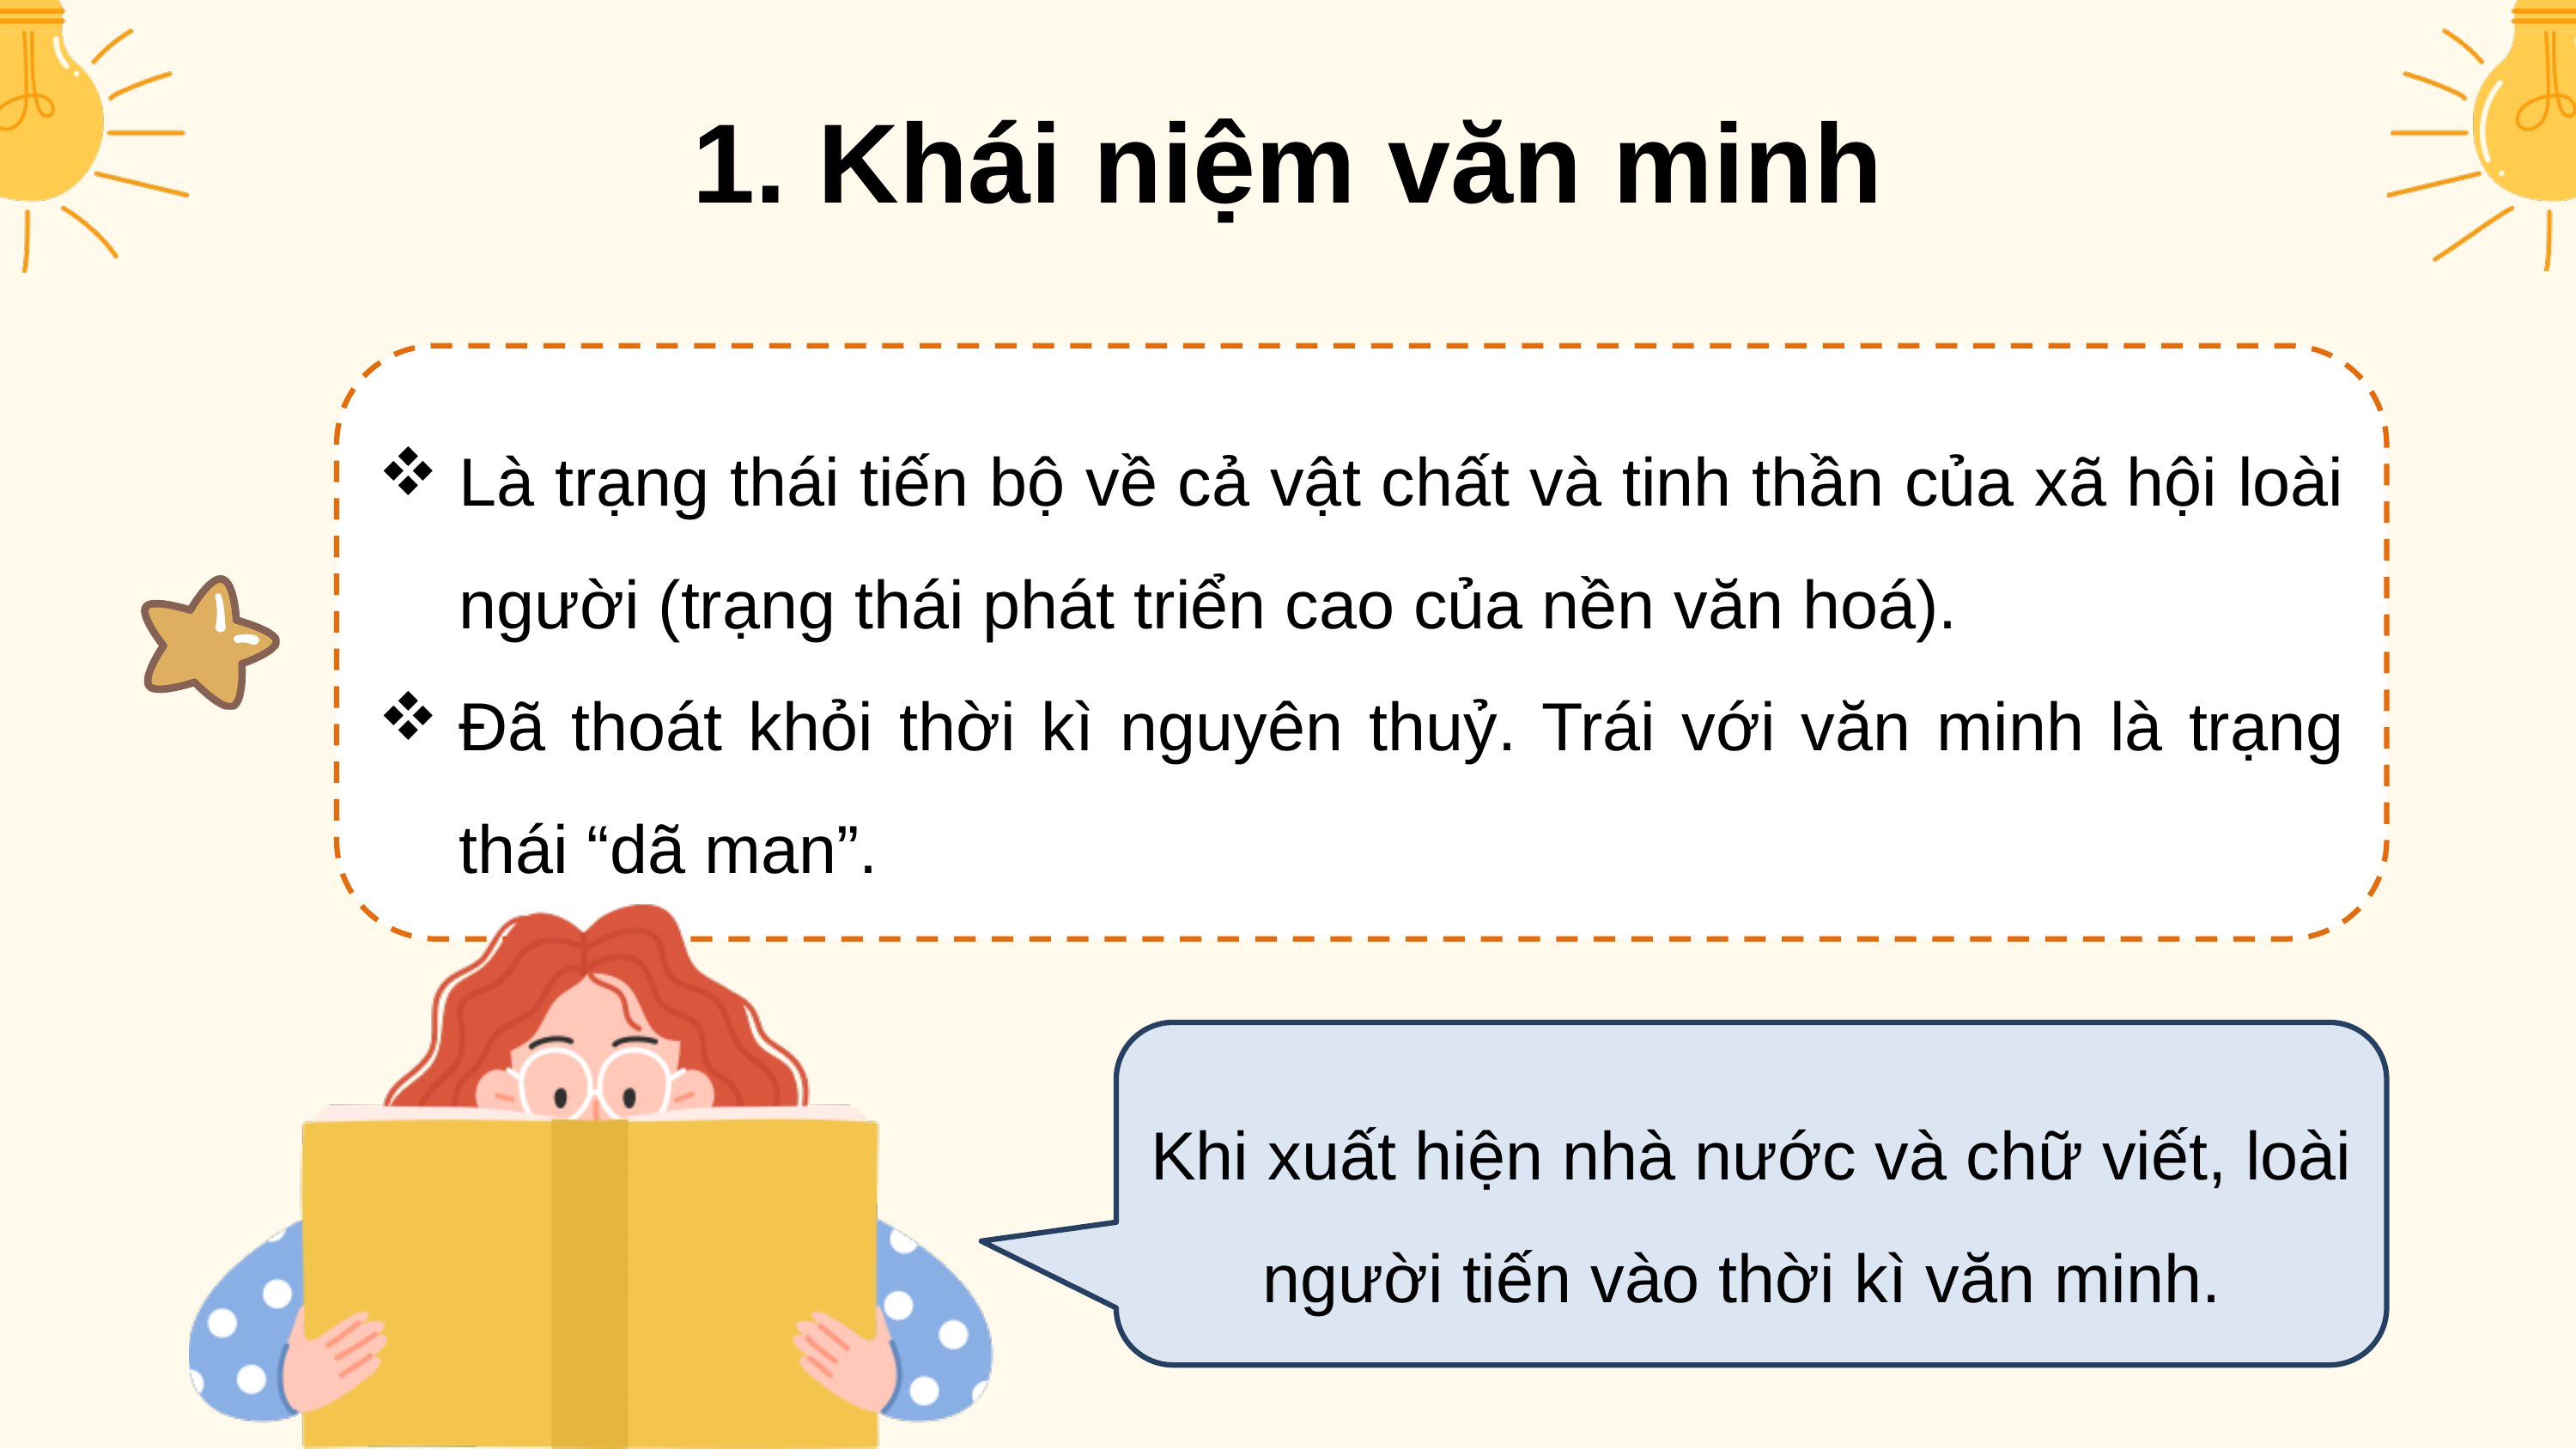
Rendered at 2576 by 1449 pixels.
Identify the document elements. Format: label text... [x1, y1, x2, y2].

picture [0, 0, 190, 273]
text_box Khi xuất hiện nhà nước và chữ viết, loài người tiến vào thời kì văn minh. [997, 1020, 2389, 1367]
picture [2386, 0, 2576, 271]
picture [189, 900, 993, 1449]
picture [139, 575, 280, 710]
text_box 1. Khái niệm văn minh [490, 97, 2086, 227]
text_box Là trạng thái tiến bộ về cả vật chất và tinh thần của xã hội loài người (trạng thái phát triển cao của nền văn hoá). Đã thoát khỏi thời kì nguyên thuỷ. Trái với văn minh là trạng thái “dã man”. [334, 343, 2389, 941]
